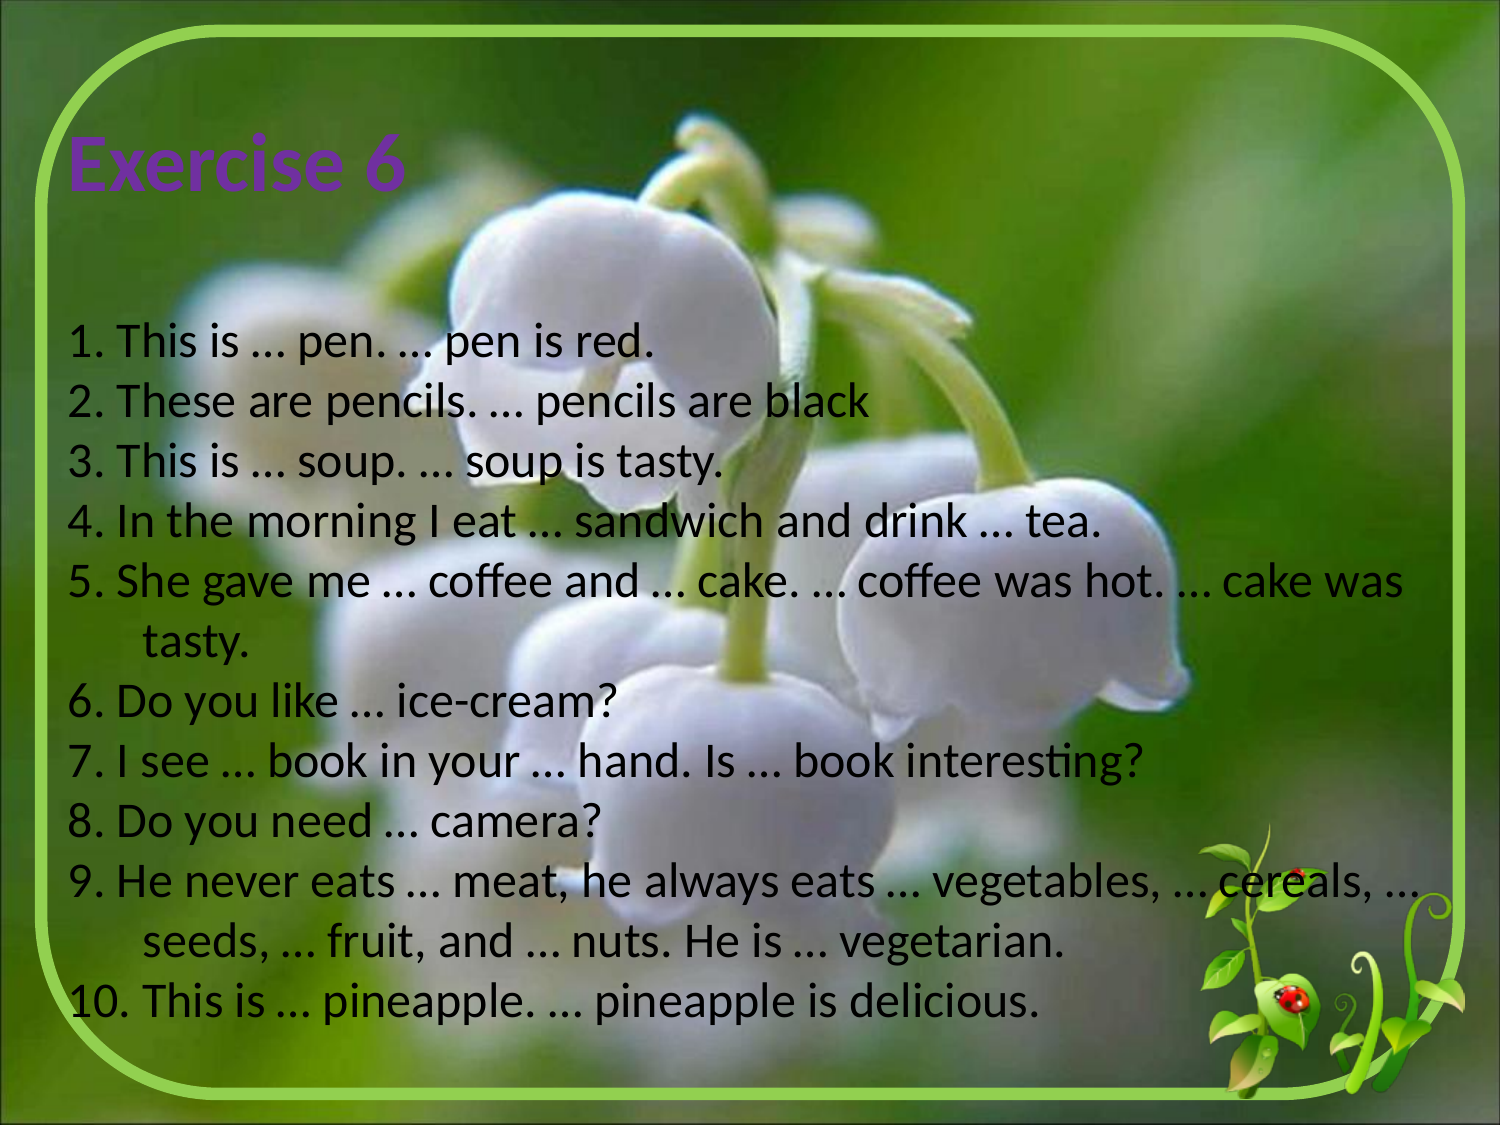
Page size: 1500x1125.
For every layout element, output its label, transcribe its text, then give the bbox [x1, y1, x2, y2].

picture [0, 0, 1500, 1125]
text_box Exercise 6 1. This is … pen. … pen is red. 2. These are pencils. … pencils are black 3. This is … soup. … soup is tasty. 4. In the morning I eat … sandwich and drink … tea. 5. She gave me … coffee and … cake. … coffee was hot. … cake was tasty. 6. Do you like … ice-cream? 7. I see … book in your … hand. Is … book interesting? 8. Do you need … camera? 9. He never eats … meat, he always eats … vegetables, … cereals, … seeds, … fruit, and … nuts. He is … vegetarian. 10. This is … pineapple. … pineapple is delicious. [53, 100, 1447, 1036]
